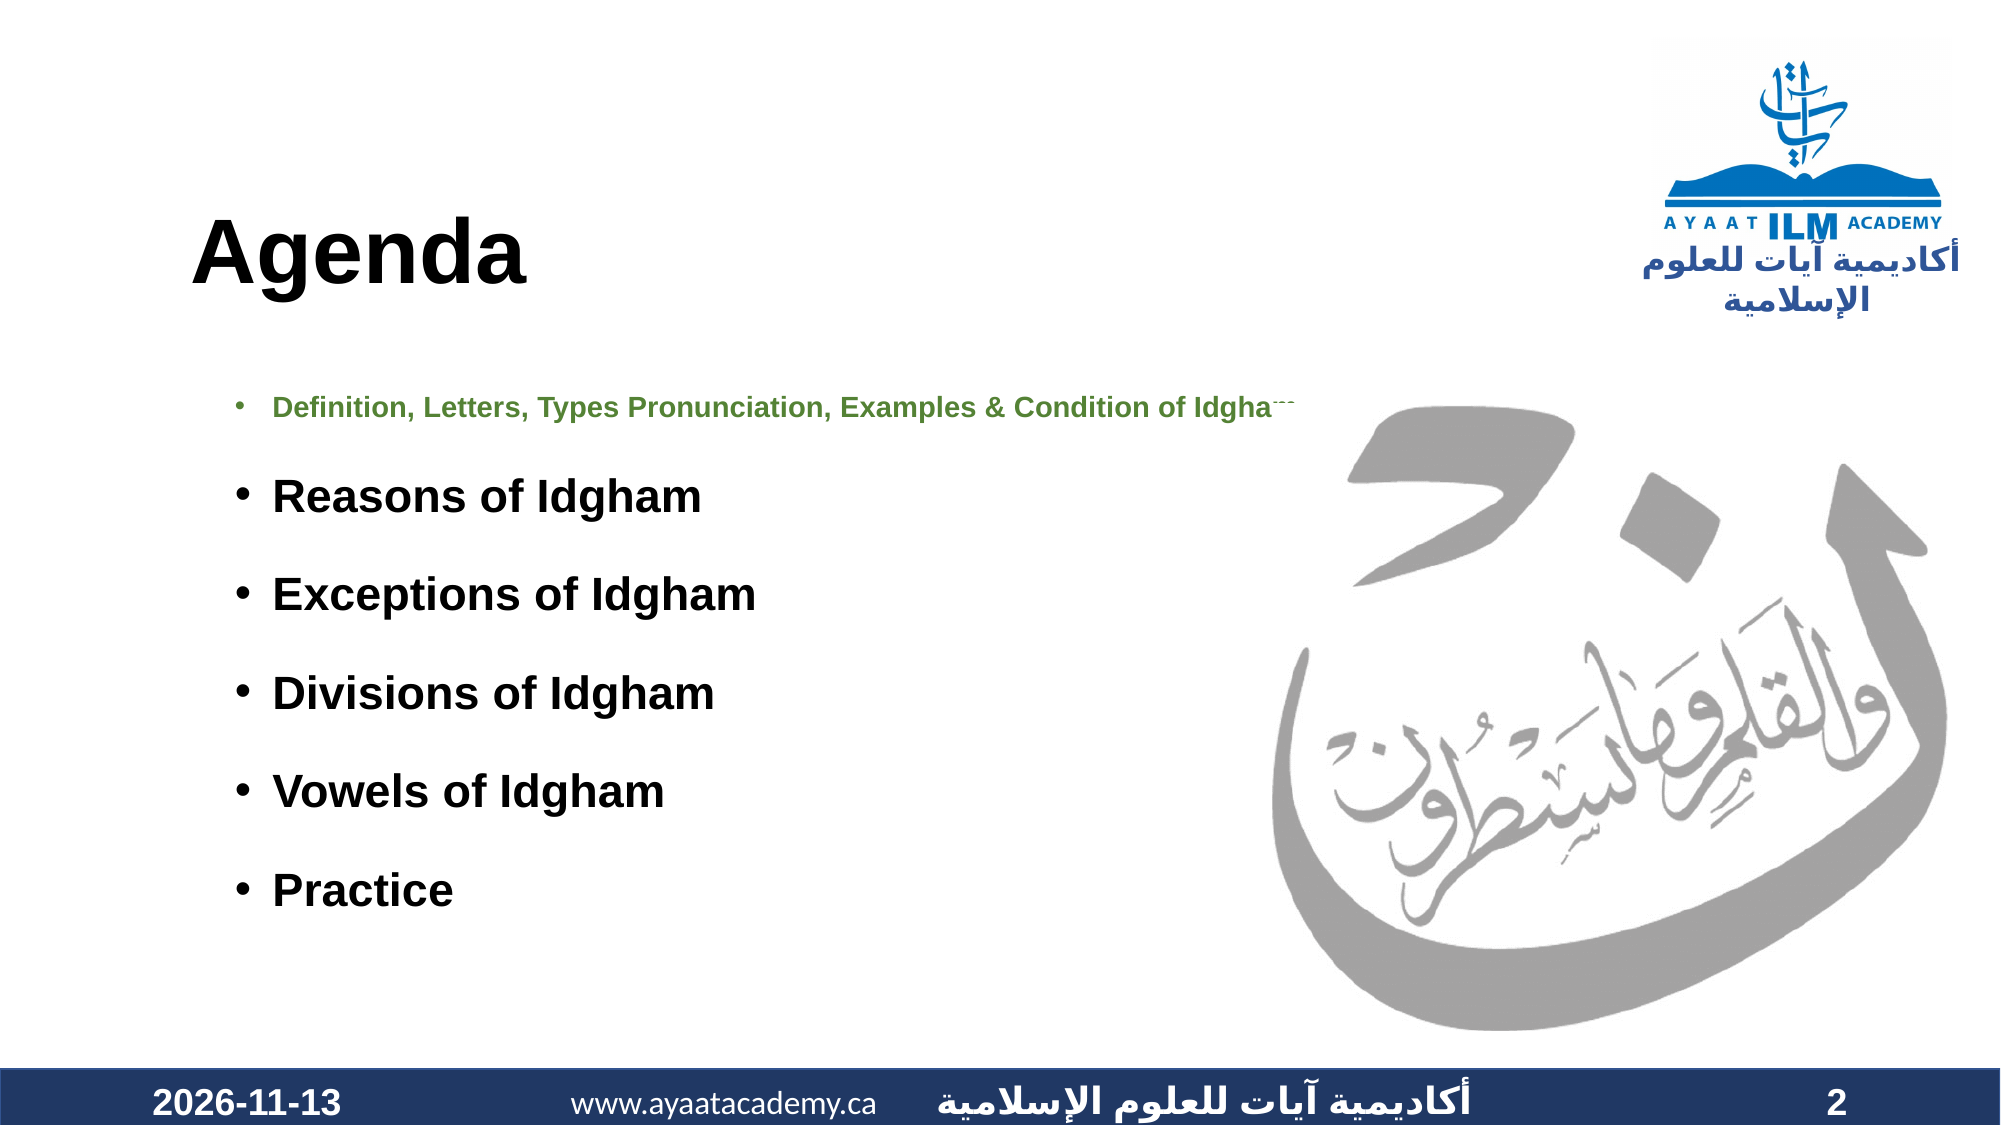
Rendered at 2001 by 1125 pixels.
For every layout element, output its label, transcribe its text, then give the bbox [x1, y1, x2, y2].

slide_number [137, 1070, 588, 1125]
list Definition, Letters, Types Pronunciation, Examples & Condition of Idgham Reasons of Idgham Exceptions of Idgham Divisions of Idgham Vowels of Idgham Practice [219, 362, 1323, 953]
picture [1272, 403, 1948, 1031]
title Agenda [175, 145, 1901, 363]
slide_number 2 [1412, 1070, 1863, 1125]
picture [1651, 37, 1952, 257]
